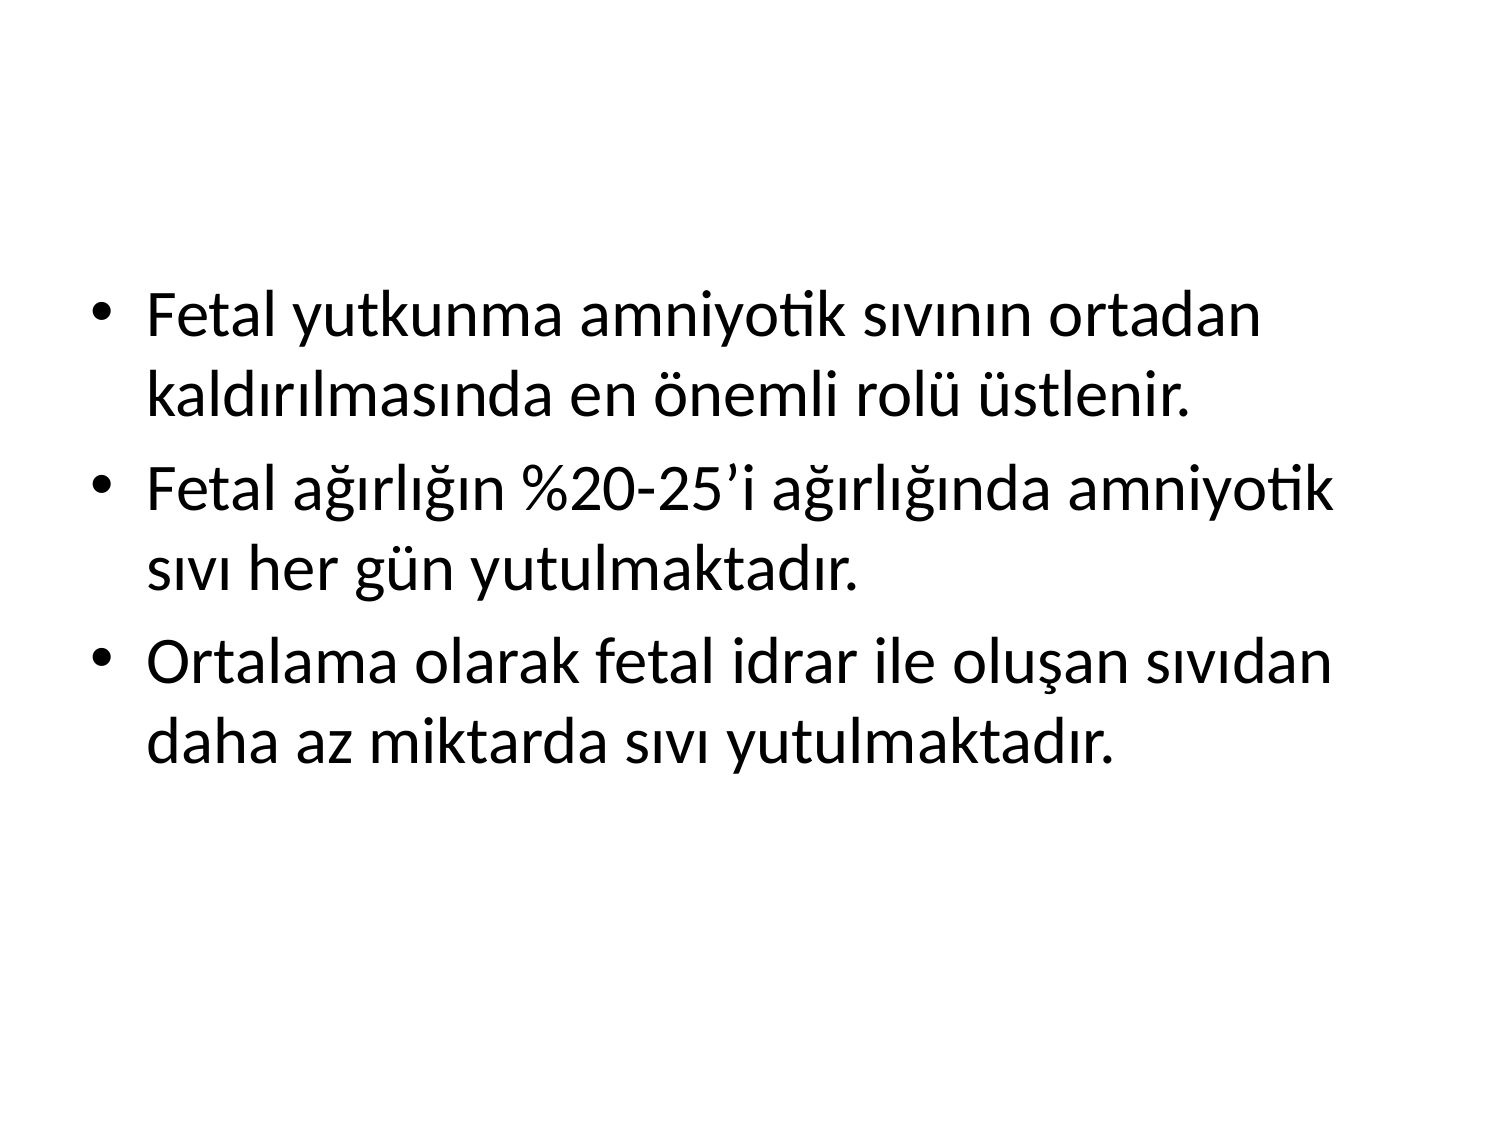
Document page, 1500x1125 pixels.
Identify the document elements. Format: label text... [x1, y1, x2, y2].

list Fetal yutkunma amniyotik sıvının ortadan kaldırılmasında en önemli rolü üstlenir. Fetal ağırlığın %20-25’i ağırlığında amniyotik sıvı her gün yutulmaktadır. Ortalama olarak fetal idrar ile oluşan sıvıdan daha az miktarda sıvı yutulmaktadır. [75, 262, 1425, 1005]
